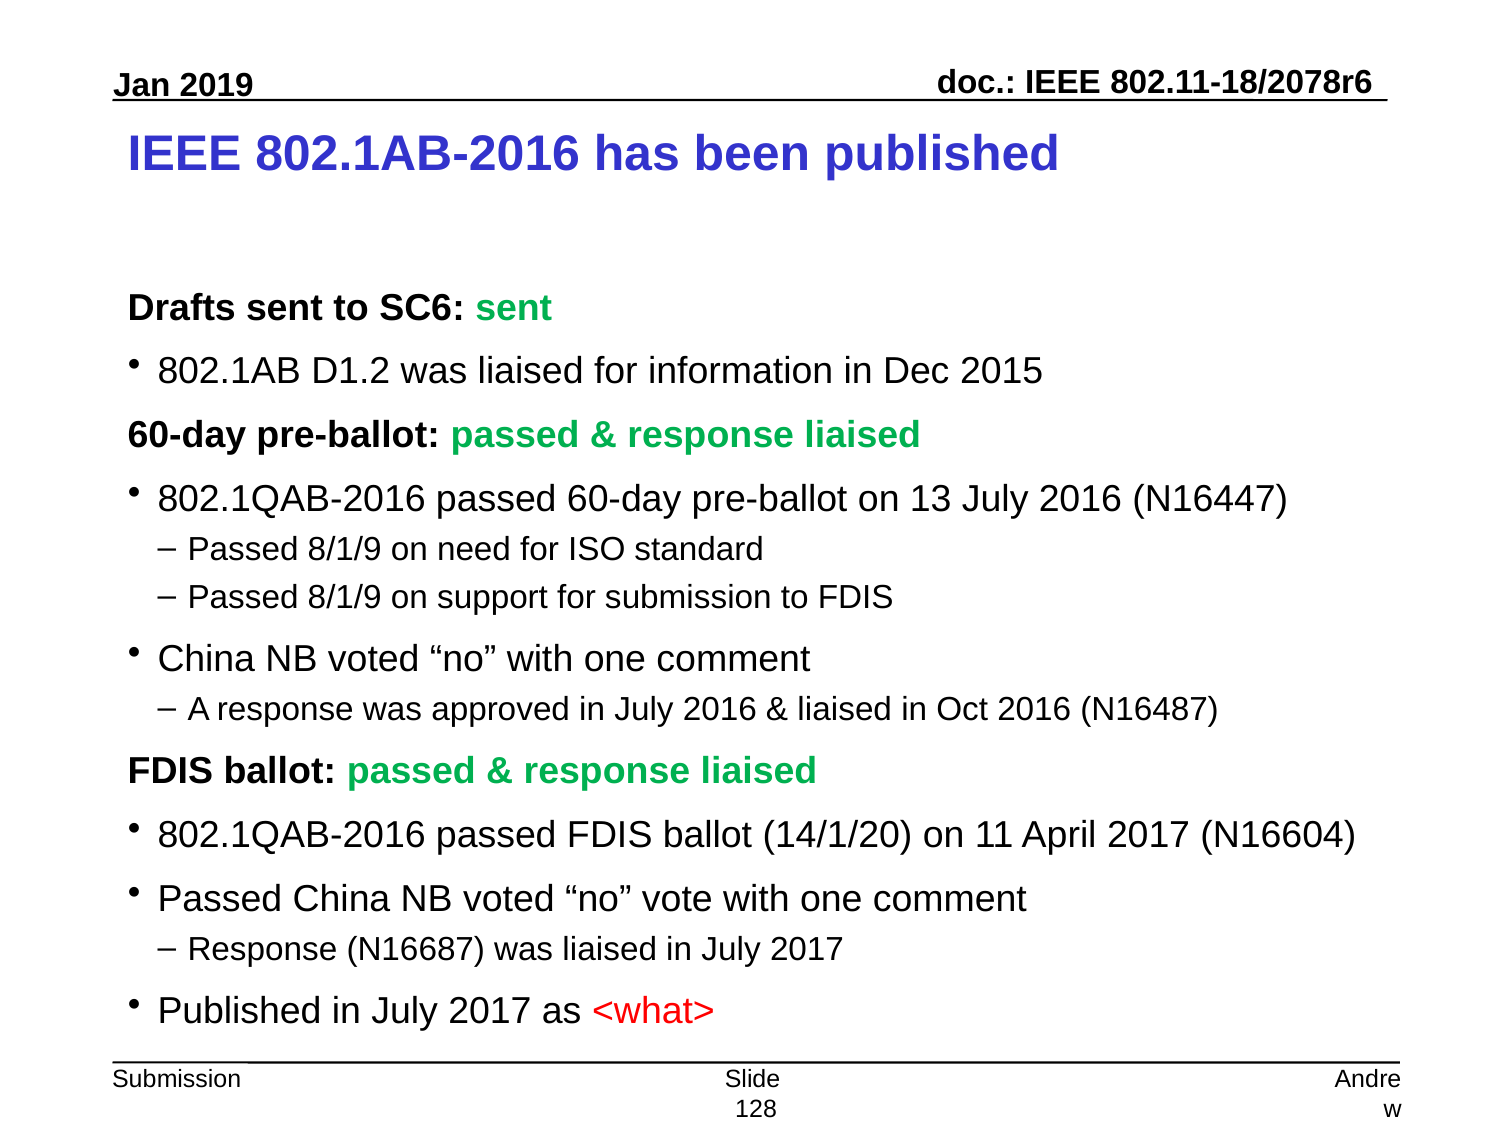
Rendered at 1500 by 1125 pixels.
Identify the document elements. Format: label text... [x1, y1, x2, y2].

list Drafts sent to SC6: sent 802.1AB D1.2 was liaised for information in Dec 2015 60-day pre-ballot: passed & response liaised 802.1QAB-2016 passed 60-day pre-ballot on 13 July 2016 (N16447) Passed 8/1/9 on need for ISO standard Passed 8/1/9 on support for submission to FDIS China NB voted “no” with one comment A response was approved in July 2016 & liaised in Oct 2016 (N16487) FDIS ballot: passed & response liaised 802.1QAB-2016 passed FDIS ballot (14/1/20) on 11 April 2017 (N16604) Passed China NB voted “no” vote with one comment Response (N16687) was liaised in July 2017 Published in July 2017 as <what> [112, 275, 1388, 950]
title IEEE 802.1AB-2016 has been published [112, 112, 1388, 275]
footer Andrew Myles, Cisco [1320, 1061, 1402, 1093]
slide_number Slide 128 [709, 1061, 803, 1093]
